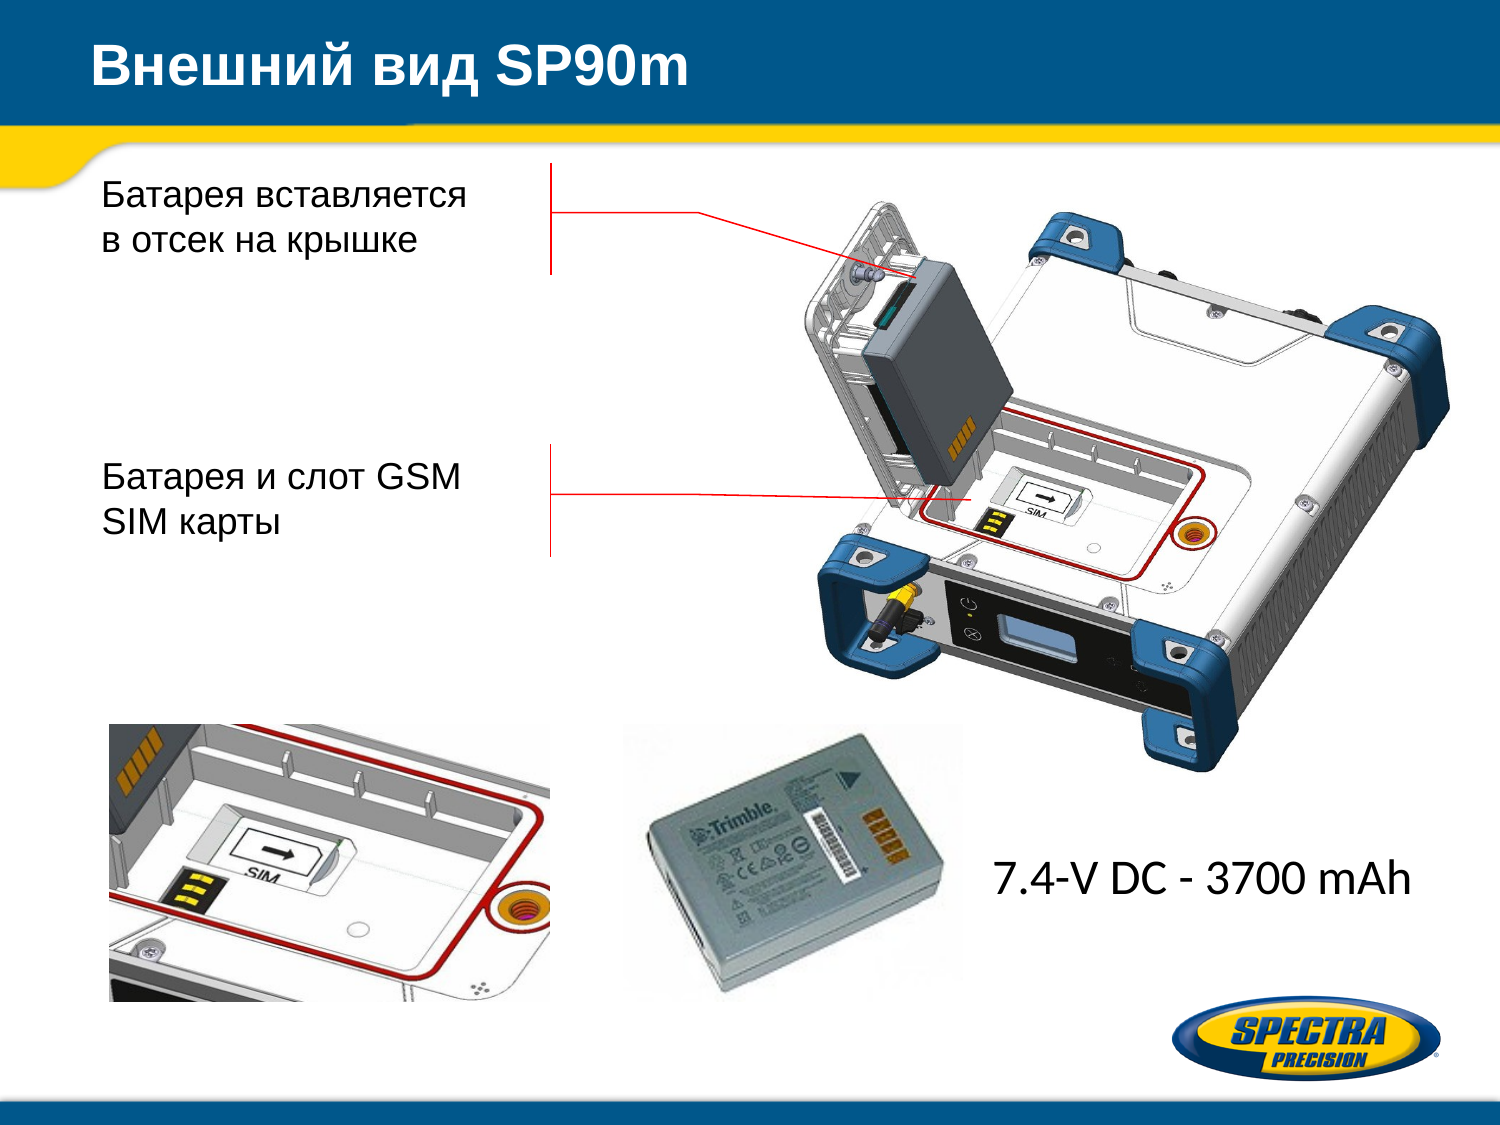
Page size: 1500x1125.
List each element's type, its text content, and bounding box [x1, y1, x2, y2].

picture [0, 0, 1500, 1125]
title Внешний вид SP90m [74, 0, 1438, 126]
text_box 7.4-V DC - 3700 mAh [977, 837, 1439, 913]
text_box Батарея вставляется в отсек на крышке [86, 163, 513, 275]
text_box Батарея и слот GSM SIM карты [87, 444, 512, 557]
